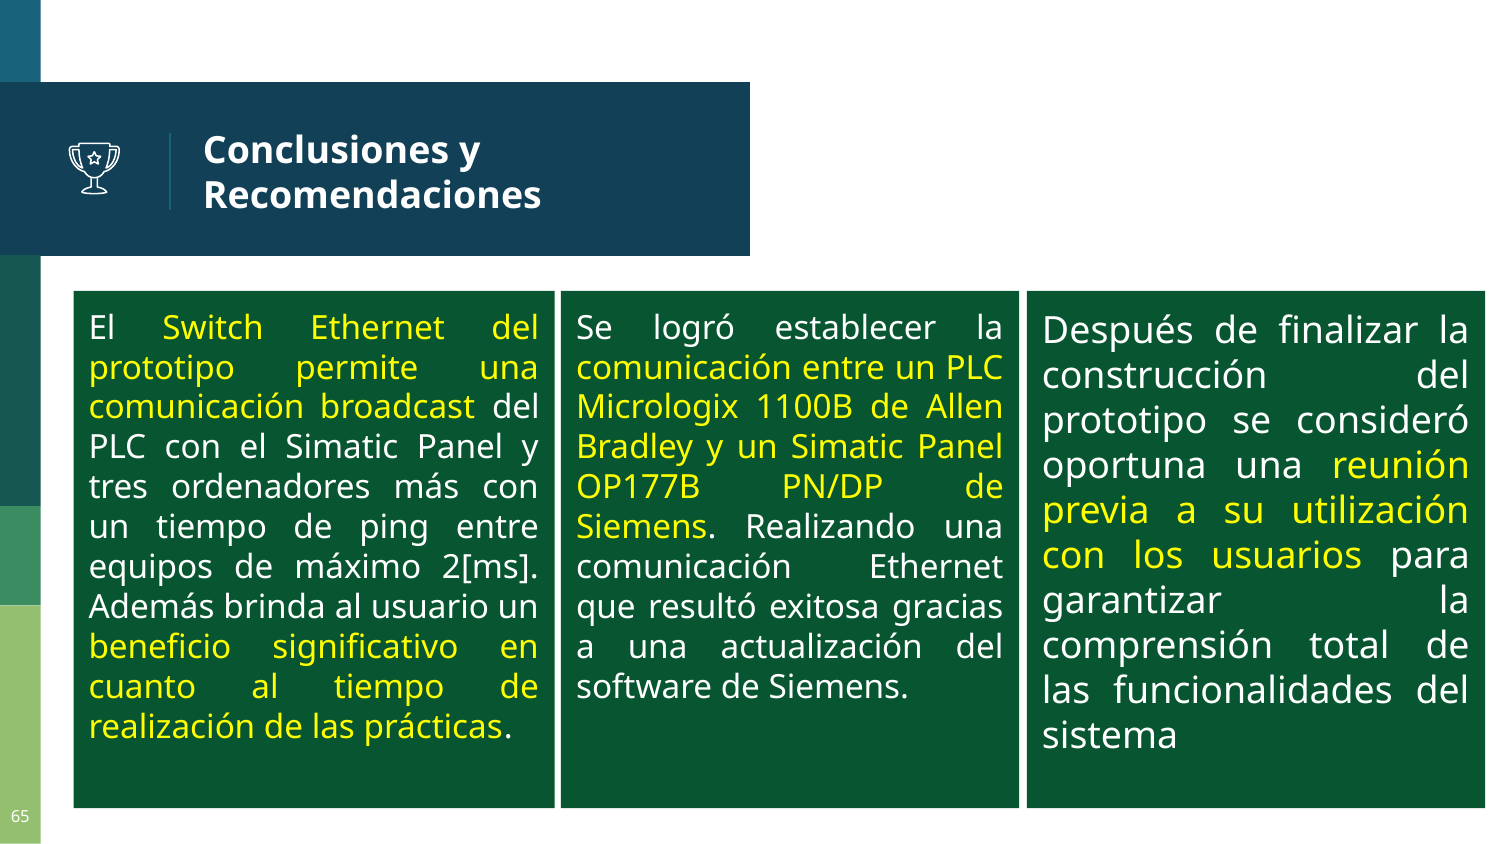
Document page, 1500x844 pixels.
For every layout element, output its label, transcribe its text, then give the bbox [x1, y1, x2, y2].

slide_number ‹#› [0, 790, 49, 844]
list Después de finalizar la construcción del prototipo se consideró oportuna una reunión previa a su utilización con los usuarios para garantizar la comprensión total de las funcionalidades del sistema [1026, 290, 1486, 809]
title Conclusiones y Recomendaciones [187, 87, 715, 256]
list El Switch Ethernet del prototipo permite una comunicación broadcast del PLC con el Simatic Panel y tres ordenadores más con un tiempo de ping entre equipos de máximo 2[ms]. Además brinda al usuario un beneficio significativo en cuanto al tiempo de realización de las prácticas. [73, 290, 555, 809]
list Se logró establecer la comunicación entre un PLC Micrologix 1100B de Allen Bradley y un Simatic Panel OP177B PN/DP de Siemens. Realizando una comunicación Ethernet que resultó exitosa gracias a una actualización del software de Siemens. [560, 290, 1020, 809]
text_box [69, 143, 120, 194]
